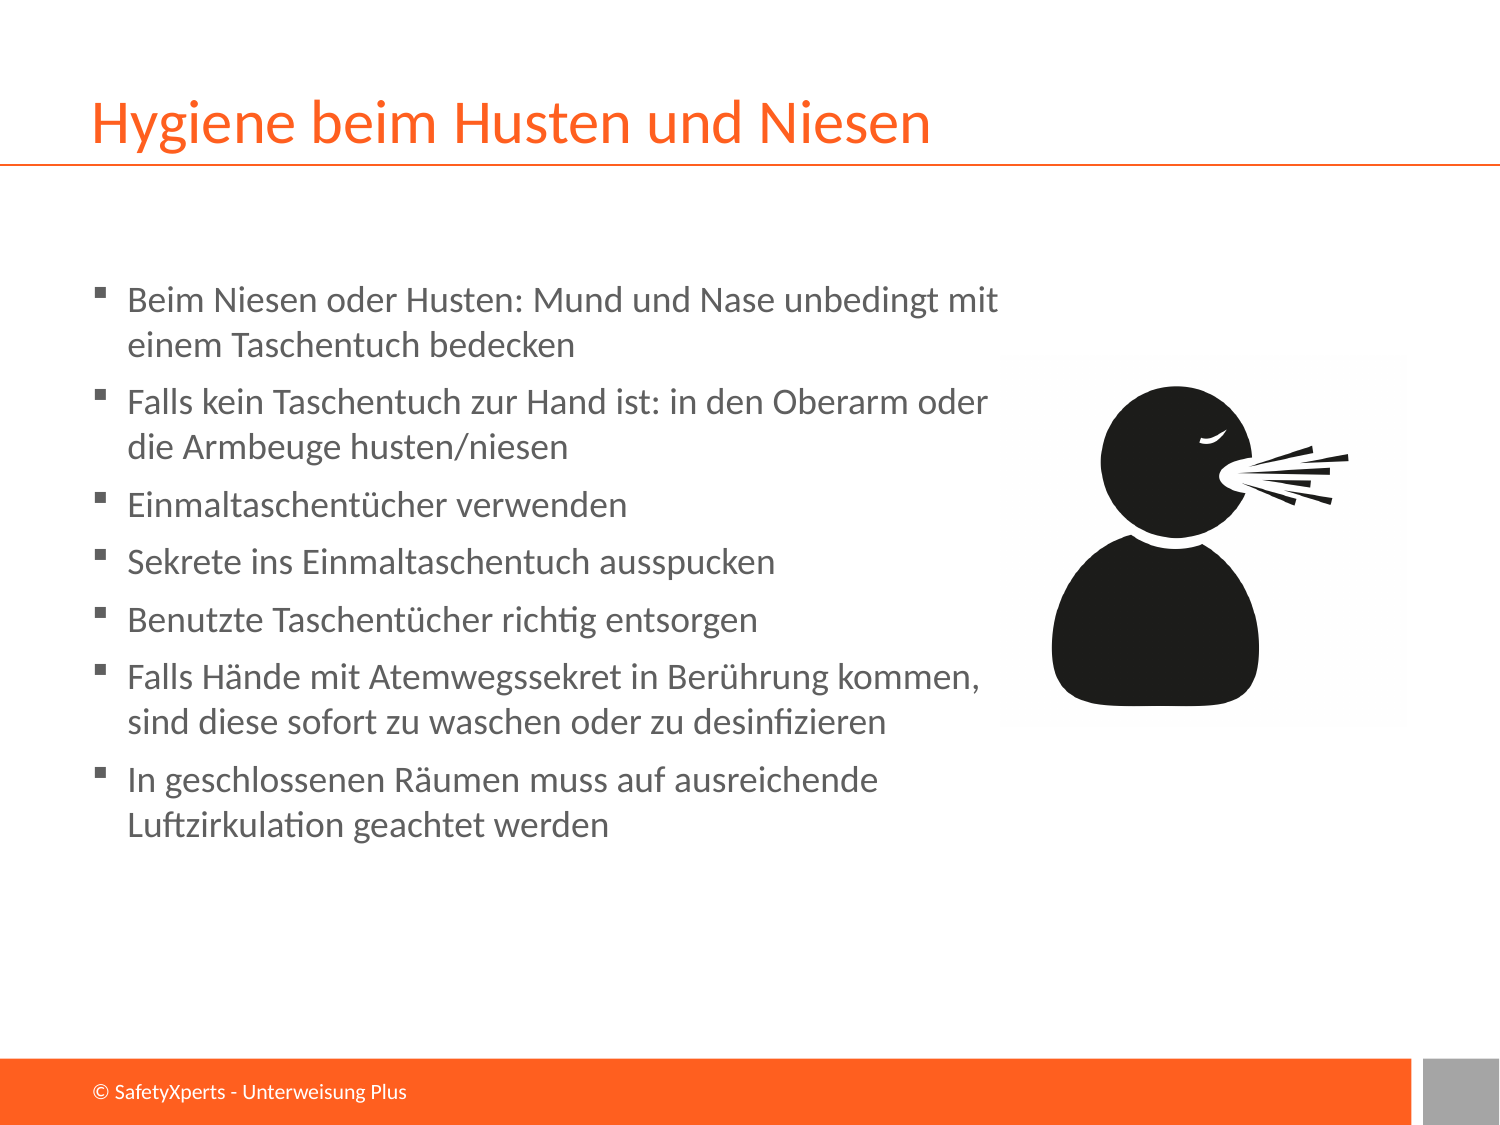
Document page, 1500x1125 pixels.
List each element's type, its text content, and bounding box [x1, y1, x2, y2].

picture [999, 355, 1407, 727]
title Hygiene beim Husten und Niesen [76, 42, 1412, 164]
footer © SafetyXperts - Unterweisung Plus [76, 1070, 1390, 1112]
list Beim Niesen oder Husten: Mund und Nase unbedingt mit einem Taschentuch bedecken Falls kein Taschentuch zur Hand ist: in den Oberarm oder die Armbeuge husten/niesen Einmaltaschentücher verwenden Sekrete ins Einmaltaschentuch ausspucken Benutzte Taschentücher richtig entsorgen Falls Hände mit Atemwegssekret in Berührung kommen, sind diese sofort zu waschen oder zu desinfizieren In geschlossenen Räumen muss auf ausreichende Luftzirkulation geachtet werden [76, 267, 1024, 1007]
